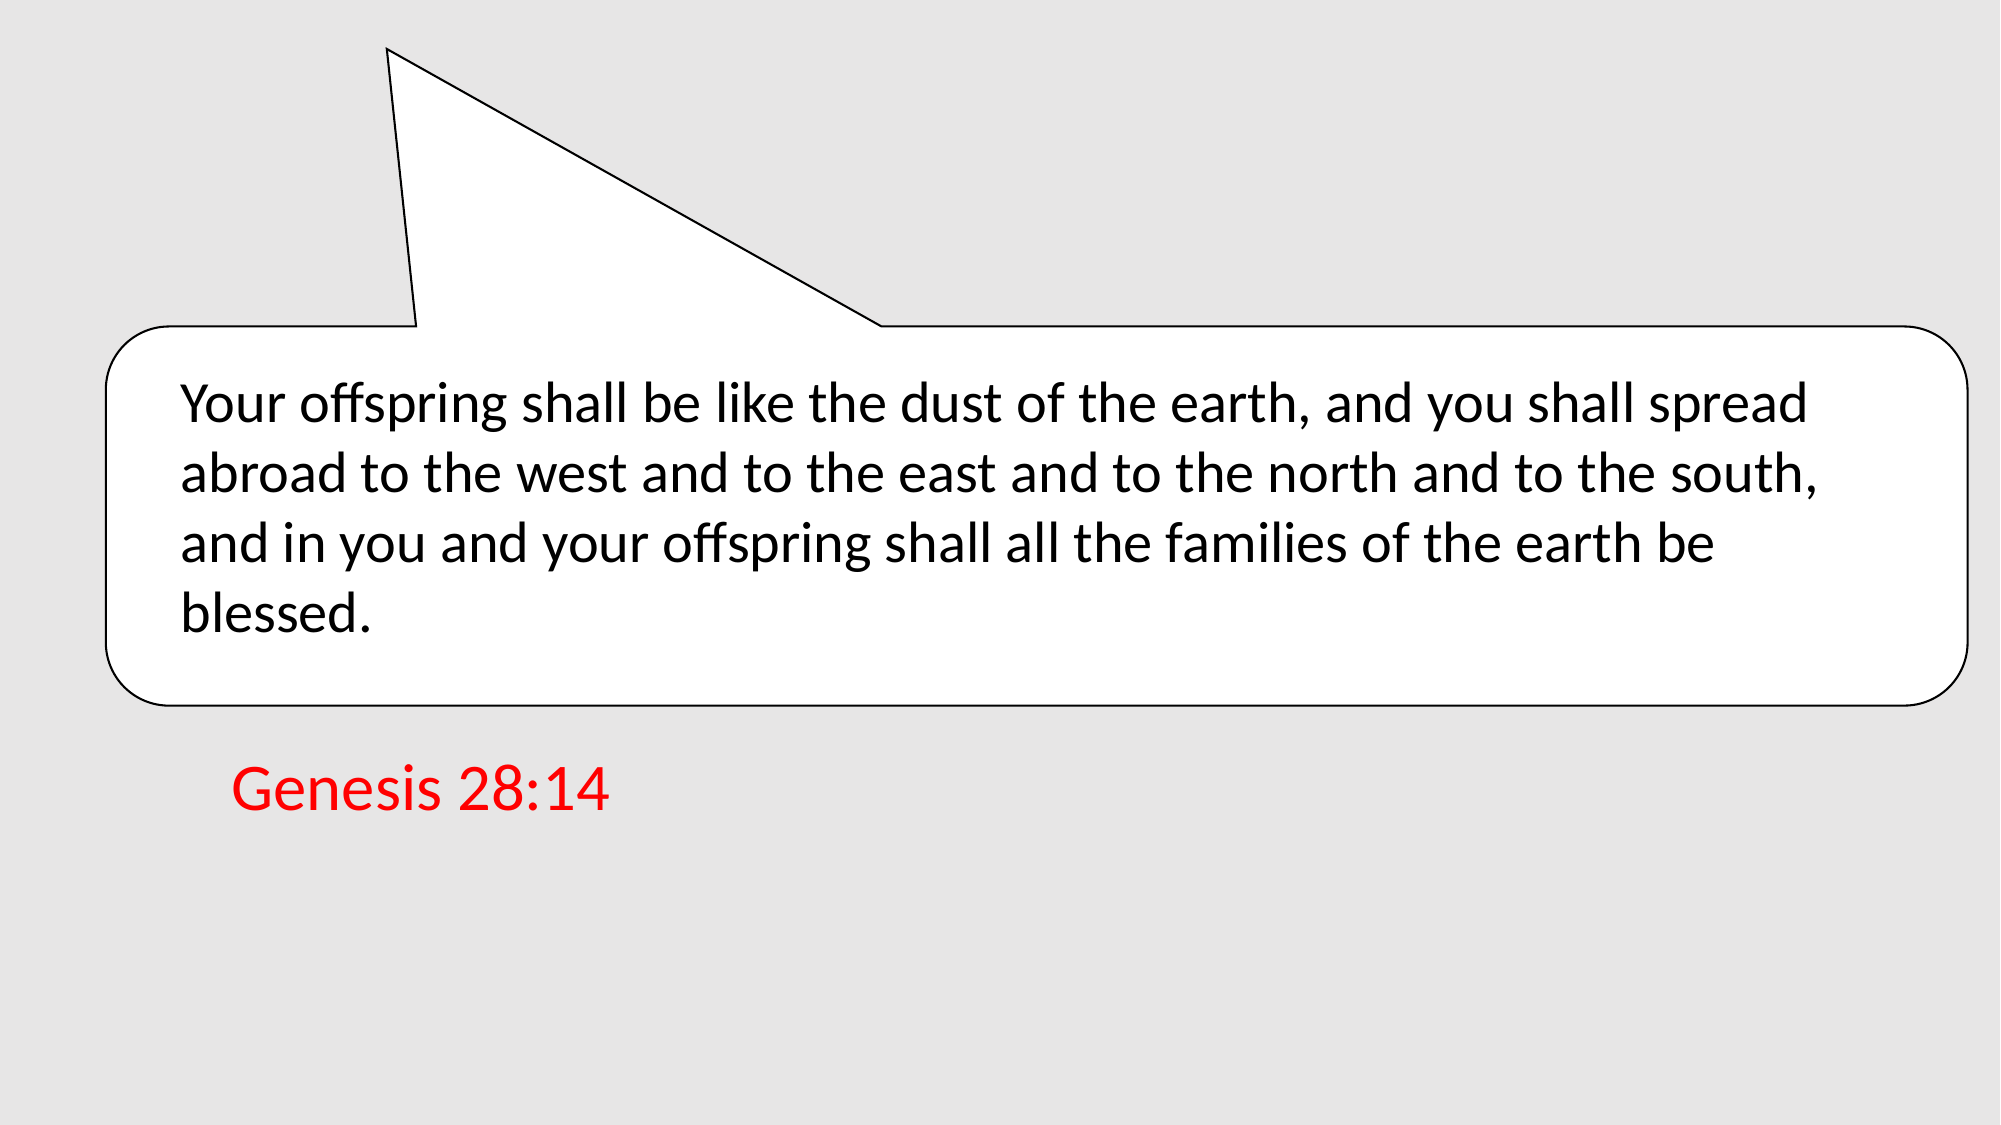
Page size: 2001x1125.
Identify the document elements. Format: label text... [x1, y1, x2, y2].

text_box [104, 47, 1969, 707]
text_box Your offspring shall be like the dust of the earth, and you shall spread abroad to the west and to the east and to the north and to the south, and in you and your offspring shall all the families of the earth be blessed. [166, 357, 1908, 652]
text_box Genesis 28:14 [217, 736, 800, 832]
